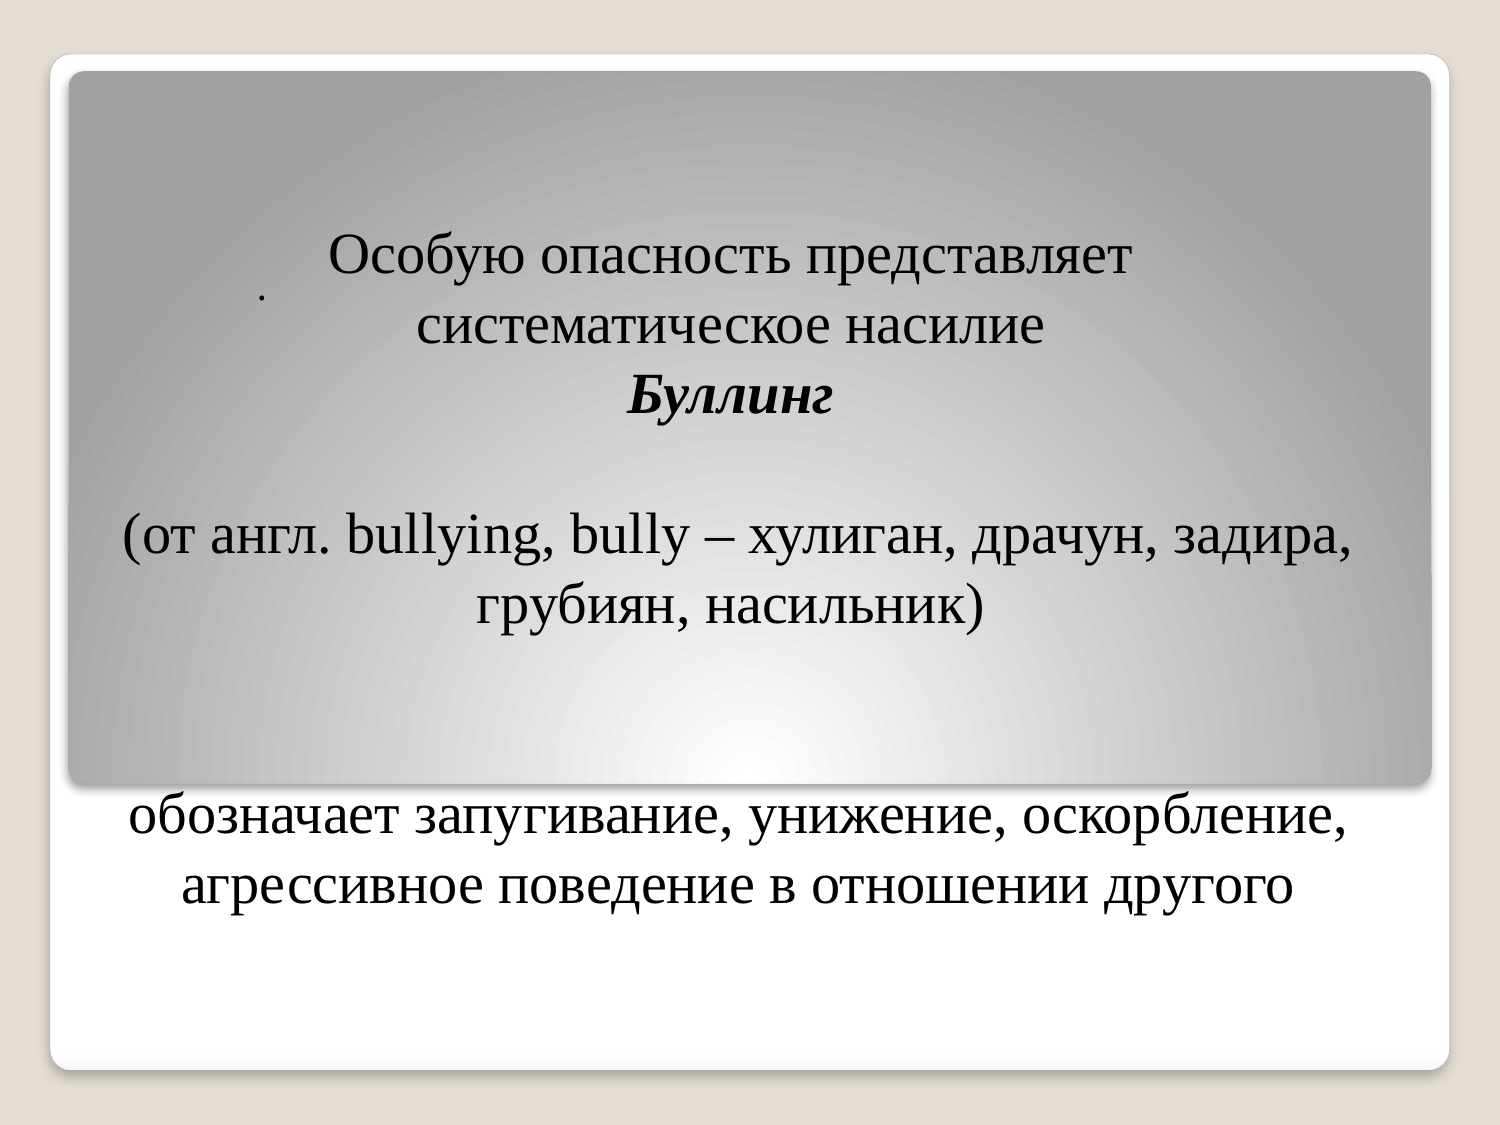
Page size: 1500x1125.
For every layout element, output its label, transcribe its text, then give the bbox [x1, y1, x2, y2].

text_box . [1412, 255, 1500, 315]
text_box Особую опасность представляет систематическое насилие Буллинг (от англ. bullying, bully – хулиган, драчун, задира, грубиян, насильник) обозначает запугивание, унижение, оскорбление, агрессивное поведение в отношении другого [64, 208, 1412, 923]
